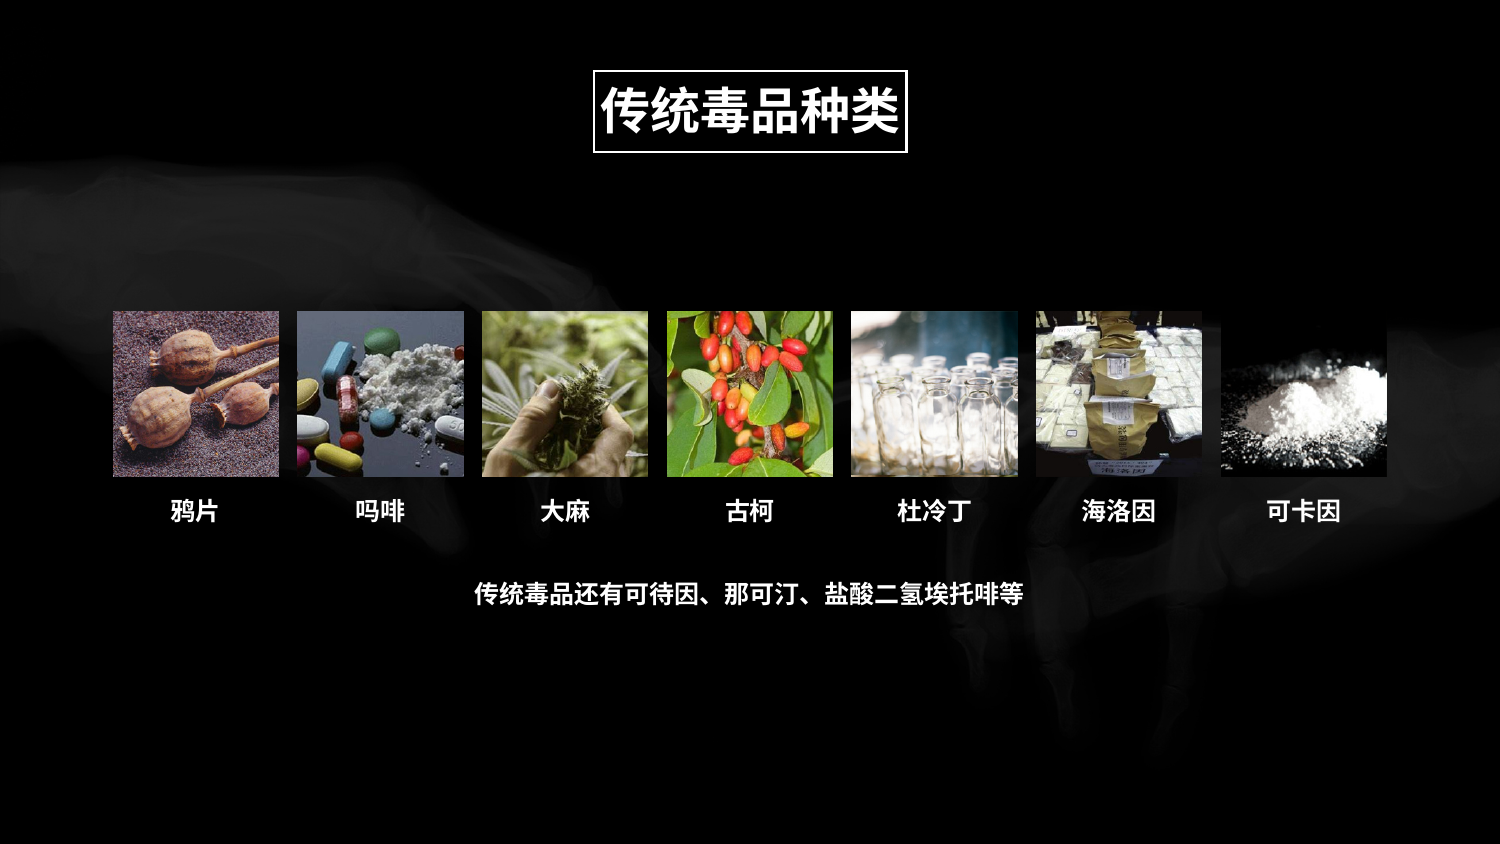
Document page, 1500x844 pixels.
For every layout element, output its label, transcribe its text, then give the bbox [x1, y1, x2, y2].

picture [0, 0, 1500, 844]
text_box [297, 311, 464, 526]
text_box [568, 71, 931, 152]
text_box 鸦片 [131, 495, 260, 526]
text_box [482, 311, 648, 526]
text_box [851, 311, 1018, 526]
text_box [1221, 311, 1387, 526]
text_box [1036, 311, 1202, 526]
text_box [667, 311, 833, 526]
text_box 传统毒品还有可待因、那可汀、盐酸二氢埃托啡等 [281, 563, 1219, 609]
